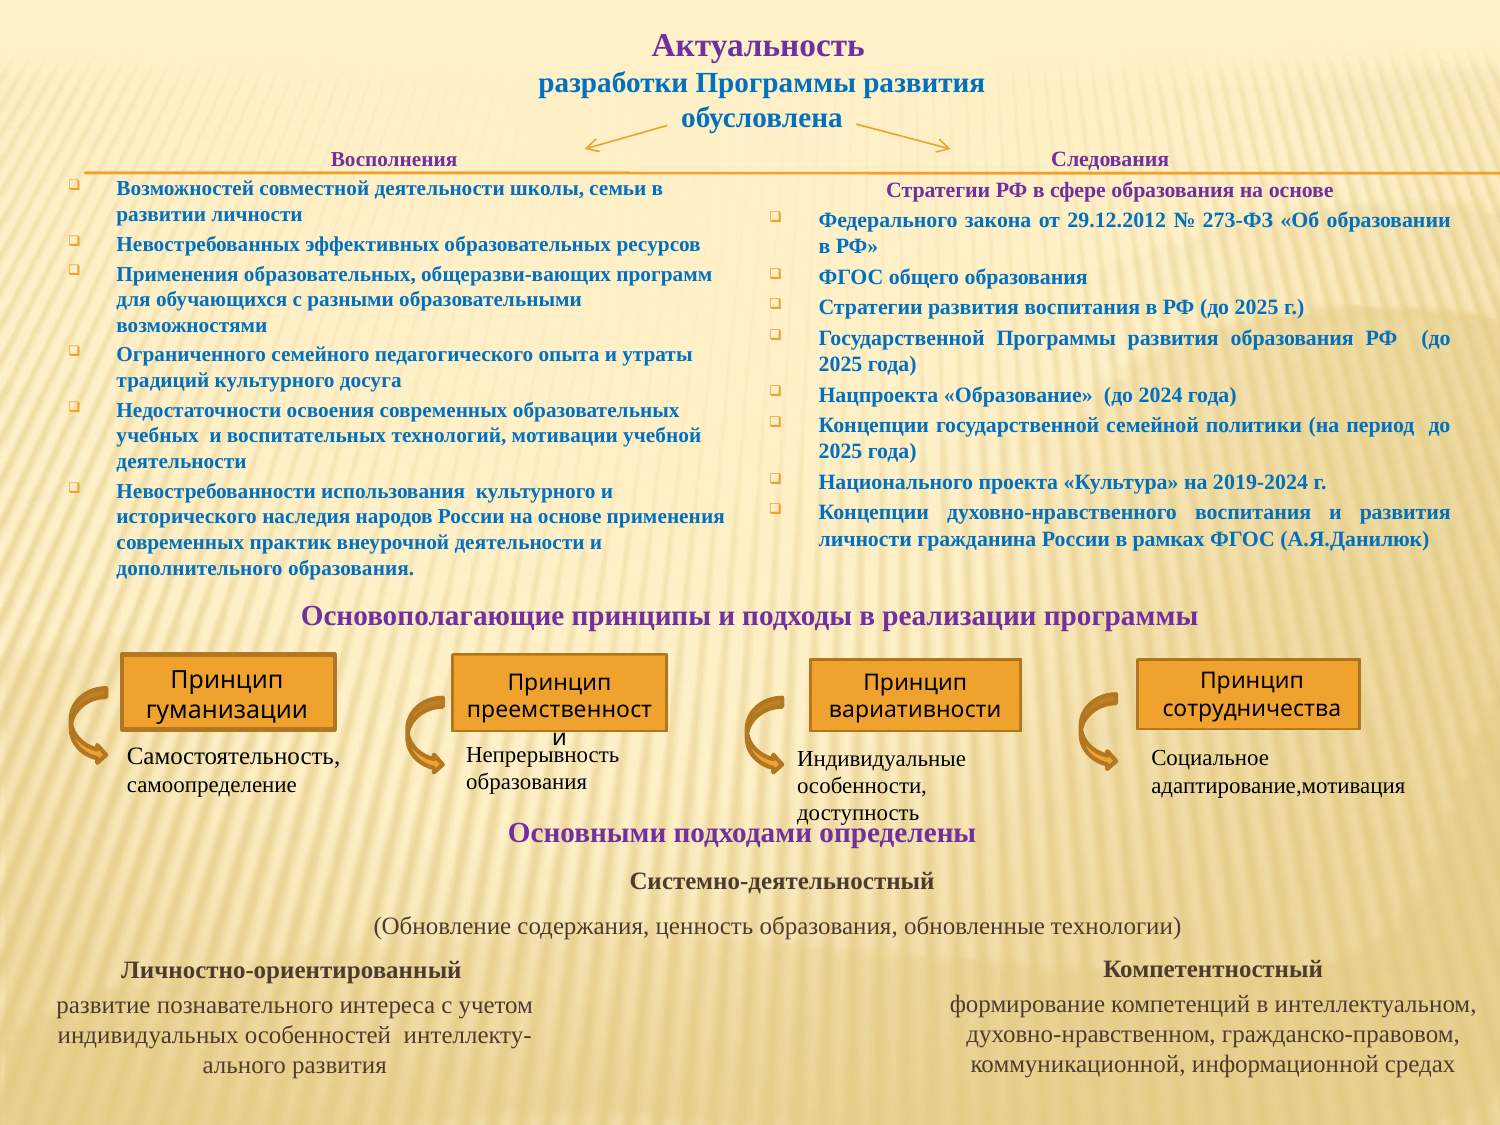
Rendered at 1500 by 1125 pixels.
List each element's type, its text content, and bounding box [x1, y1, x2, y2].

text_box [744, 695, 785, 775]
list Восполнения Возможностей совместной деятельности школы, семьи в развитии личности Невостребованных эффективных образовательных ресурсов Применения образовательных, общеразви-вающих программ для обучающихся с разными образовательными возможностями Ограниченного семейного педагогического опыта и утраты традиций культурного досуга Недостаточности освоения современных образовательных учебных и воспитательных технологий, мотивации учебной деятельности Невостребованности использования культурного и исторического наследия народов России на основе применения современных практик внеурочной деятельности и дополнительного образования. [53, 137, 741, 598]
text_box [584, 125, 668, 150]
picture [451, 653, 668, 732]
text_box Основными подходами определены [122, 806, 1363, 856]
picture [808, 657, 1022, 732]
text_box Социальное адаптирование,мотивация [1136, 735, 1424, 806]
text_box Компетентностный формирование компетенций в интеллектуальном, духовно-нравственном, гражданско-правовом, коммуникационной, информационной средах [932, 945, 1495, 1087]
text_box Принцип гуманизации [119, 655, 335, 731]
text_box Непрерывность образования [451, 731, 691, 802]
list Следования Стратегии РФ в сфере образования на основе Федерального закона от 29.12.2012 № 273-ФЗ «Об образовании в РФ» ФГОС общего образования Стратегии развития воспитания в РФ (до 2025 г.) Государственной Программы развития образования РФ (до 2025 года) Нацпроекта «Образование» (до 2024 года) Концепции государственной семейной политики (на период до 2025 года) Национального проекта «Культура» на 2019-2024 г. Концепции духовно-нравственного воспитания и развития личности гражданина России в рамках ФГОС (А.Я.Данилюк) [754, 137, 1467, 575]
text_box Самостоятельность, самоопределение [112, 732, 361, 805]
picture [1136, 657, 1362, 730]
text_box [68, 686, 109, 765]
text_box Личностно-ориентированный развитие познавательного интереса с учетом индивидуальных особенностей интеллекту-ального развития [36, 946, 554, 1093]
text_box [120, 652, 337, 732]
text_box Системно-деятельностный (Обновление содержания, ценность образования, обновленные технологии) [351, 856, 1214, 947]
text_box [855, 123, 951, 150]
text_box Основополагающие принципы и подходы в реализации программы [88, 589, 1412, 639]
title Актуальность разработки Программы развития обусловлена [49, 19, 1475, 102]
text_box [405, 695, 445, 775]
text_box Индивидуальные особенности, доступность [782, 735, 1069, 833]
text_box [1078, 692, 1119, 771]
